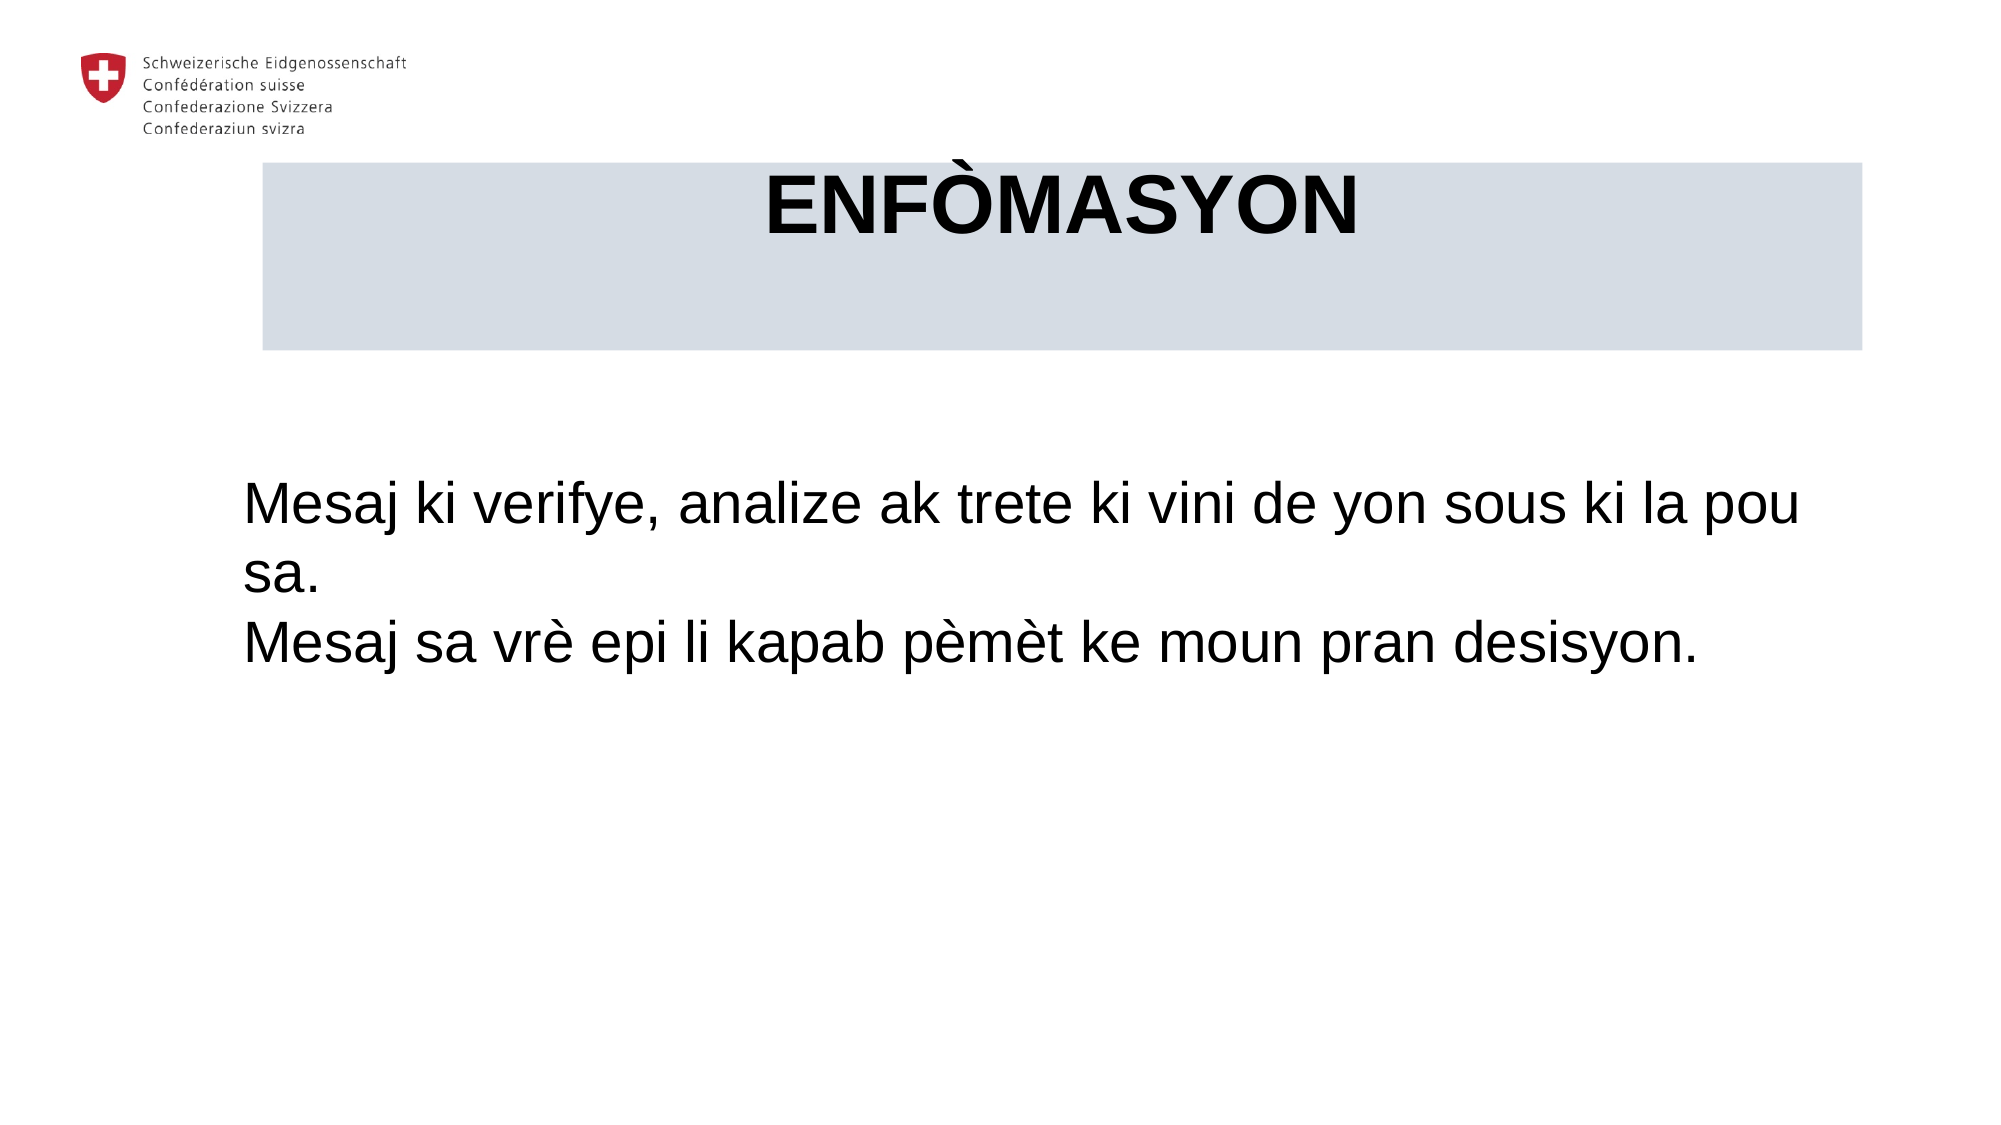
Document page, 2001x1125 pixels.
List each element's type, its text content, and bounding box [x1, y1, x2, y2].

text_box Mesaj ki verifye, analize ak trete ki vini de yon sous ki la pou sa. Mesaj sa vrè epi li kapab pèmèt ke moun pran desisyon. [243, 350, 1856, 958]
picture [80, 53, 407, 134]
title ENFÒMASYON [262, 162, 1863, 351]
